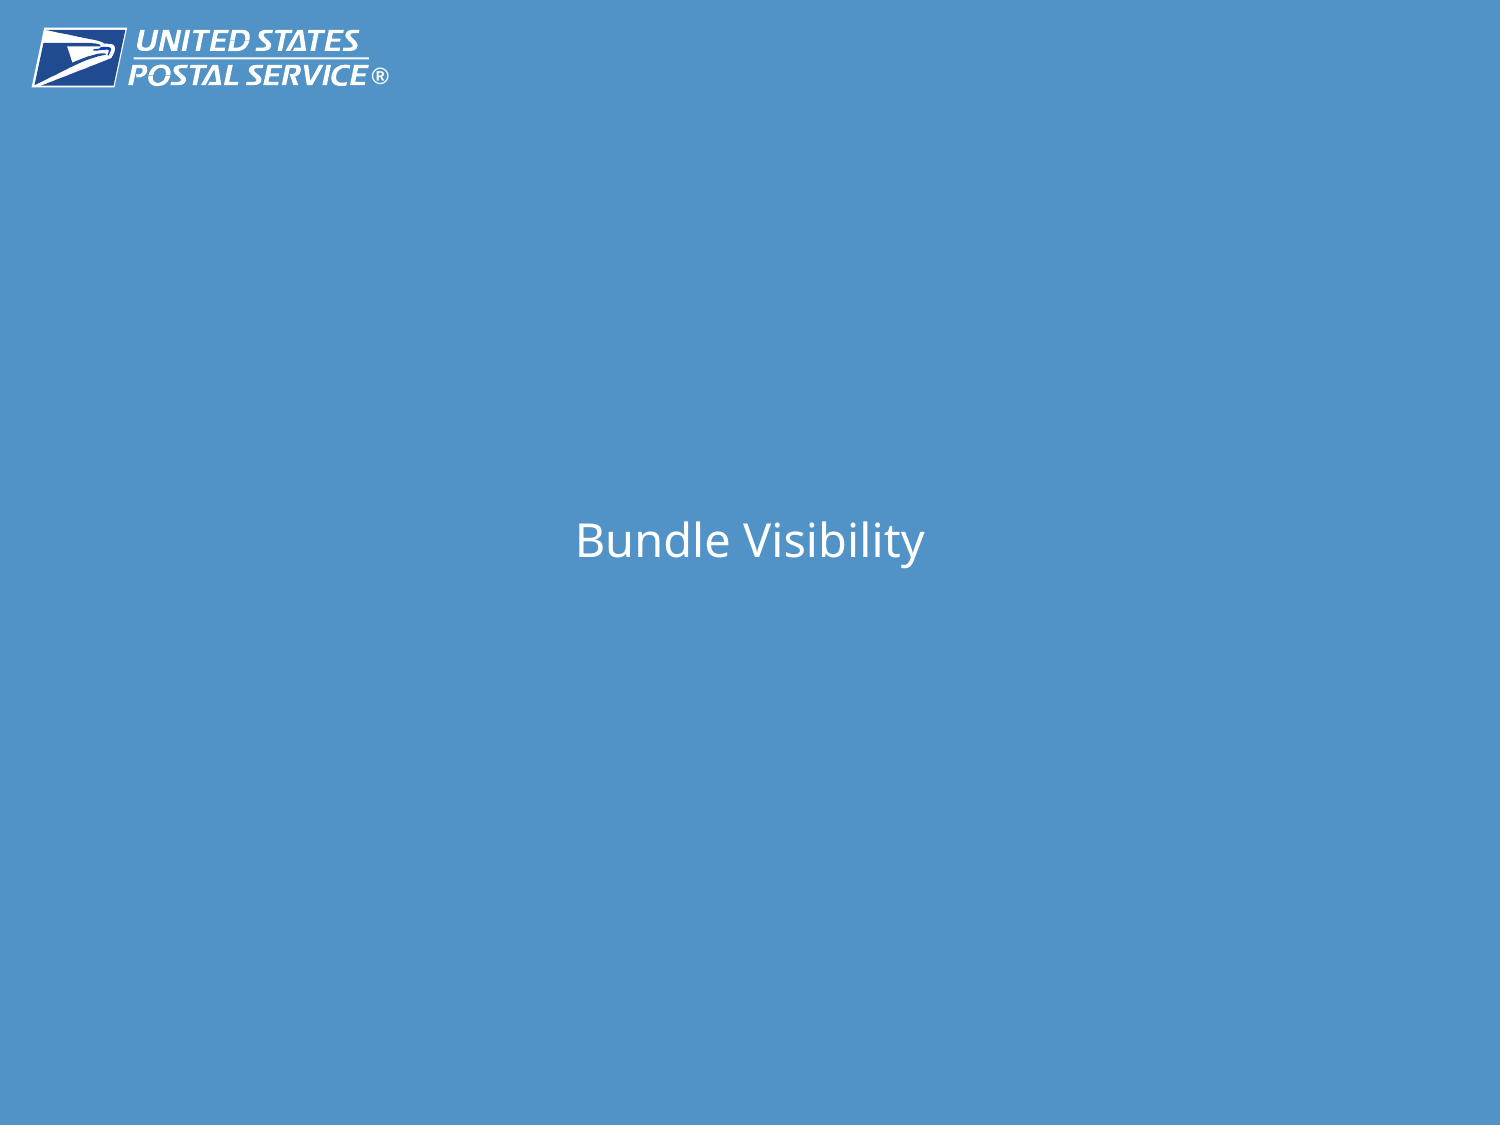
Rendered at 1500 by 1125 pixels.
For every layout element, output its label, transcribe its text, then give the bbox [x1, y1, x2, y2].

picture [0, 0, 1500, 107]
list Bundle Visibility [0, 483, 1500, 596]
